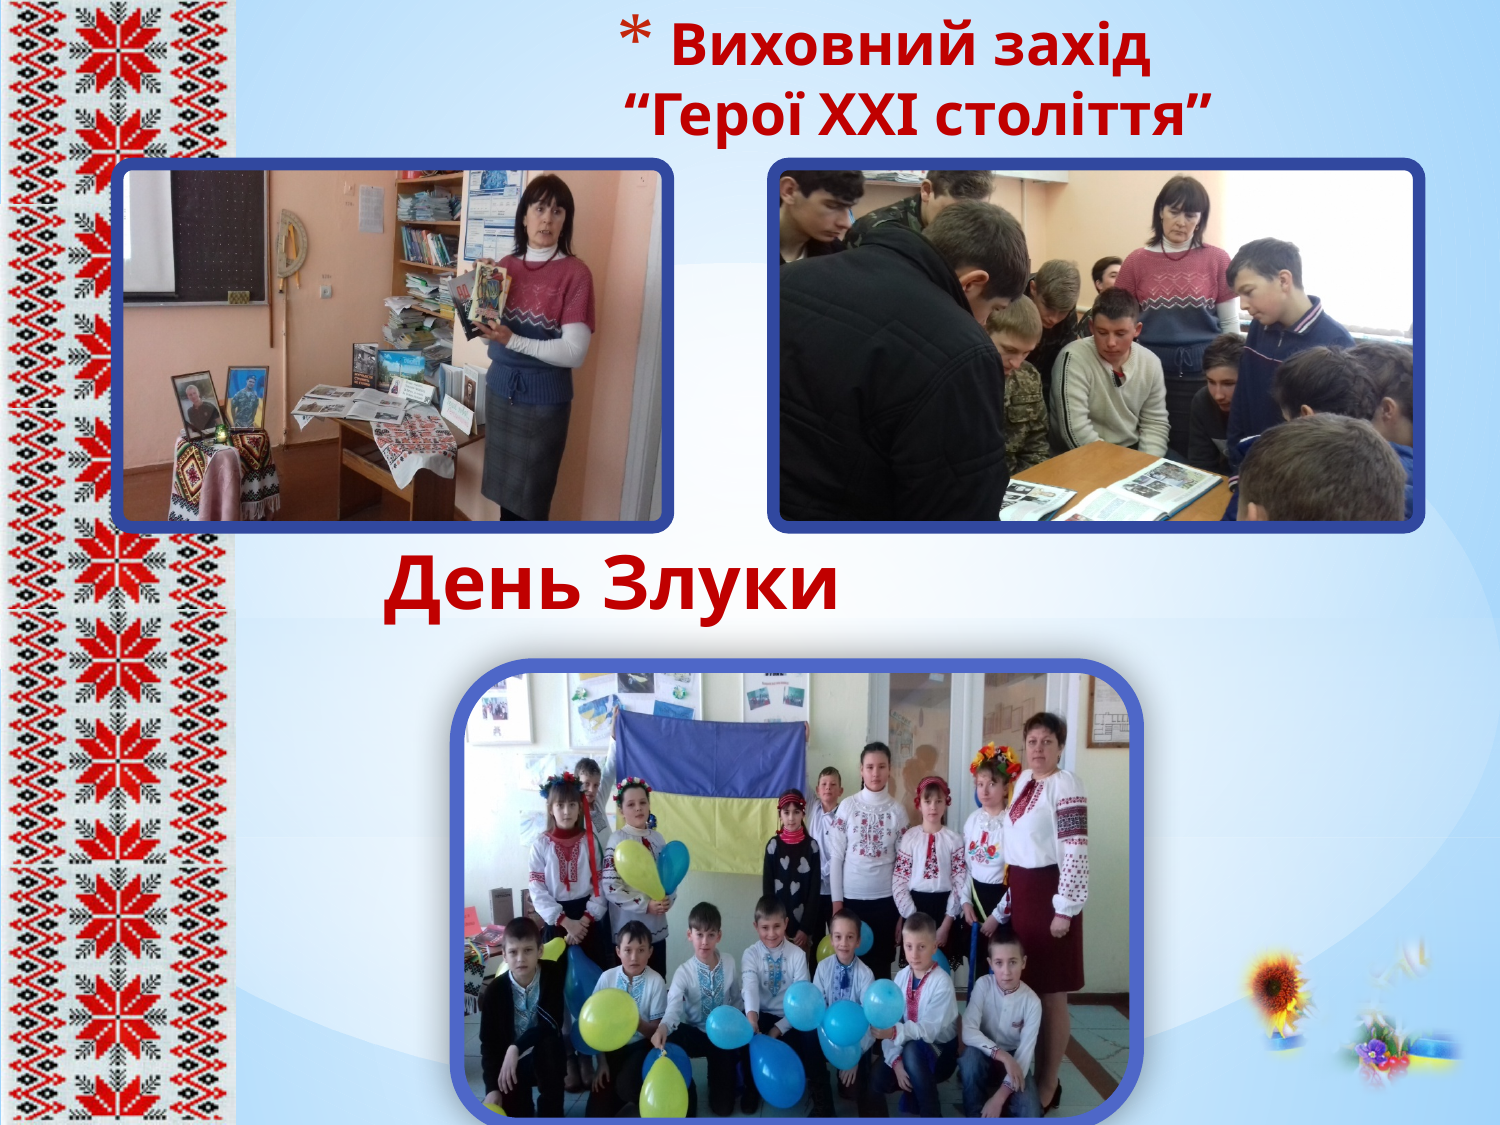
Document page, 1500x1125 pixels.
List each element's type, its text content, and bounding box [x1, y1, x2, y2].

picture [773, 163, 1420, 528]
picture [456, 665, 1137, 1125]
picture [1213, 836, 1500, 1125]
picture [116, 163, 669, 528]
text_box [0, 0, 237, 1125]
title Виховний захід “Герої ХХІ століття” [421, 0, 1363, 293]
text_box День Злуки [370, 527, 857, 633]
